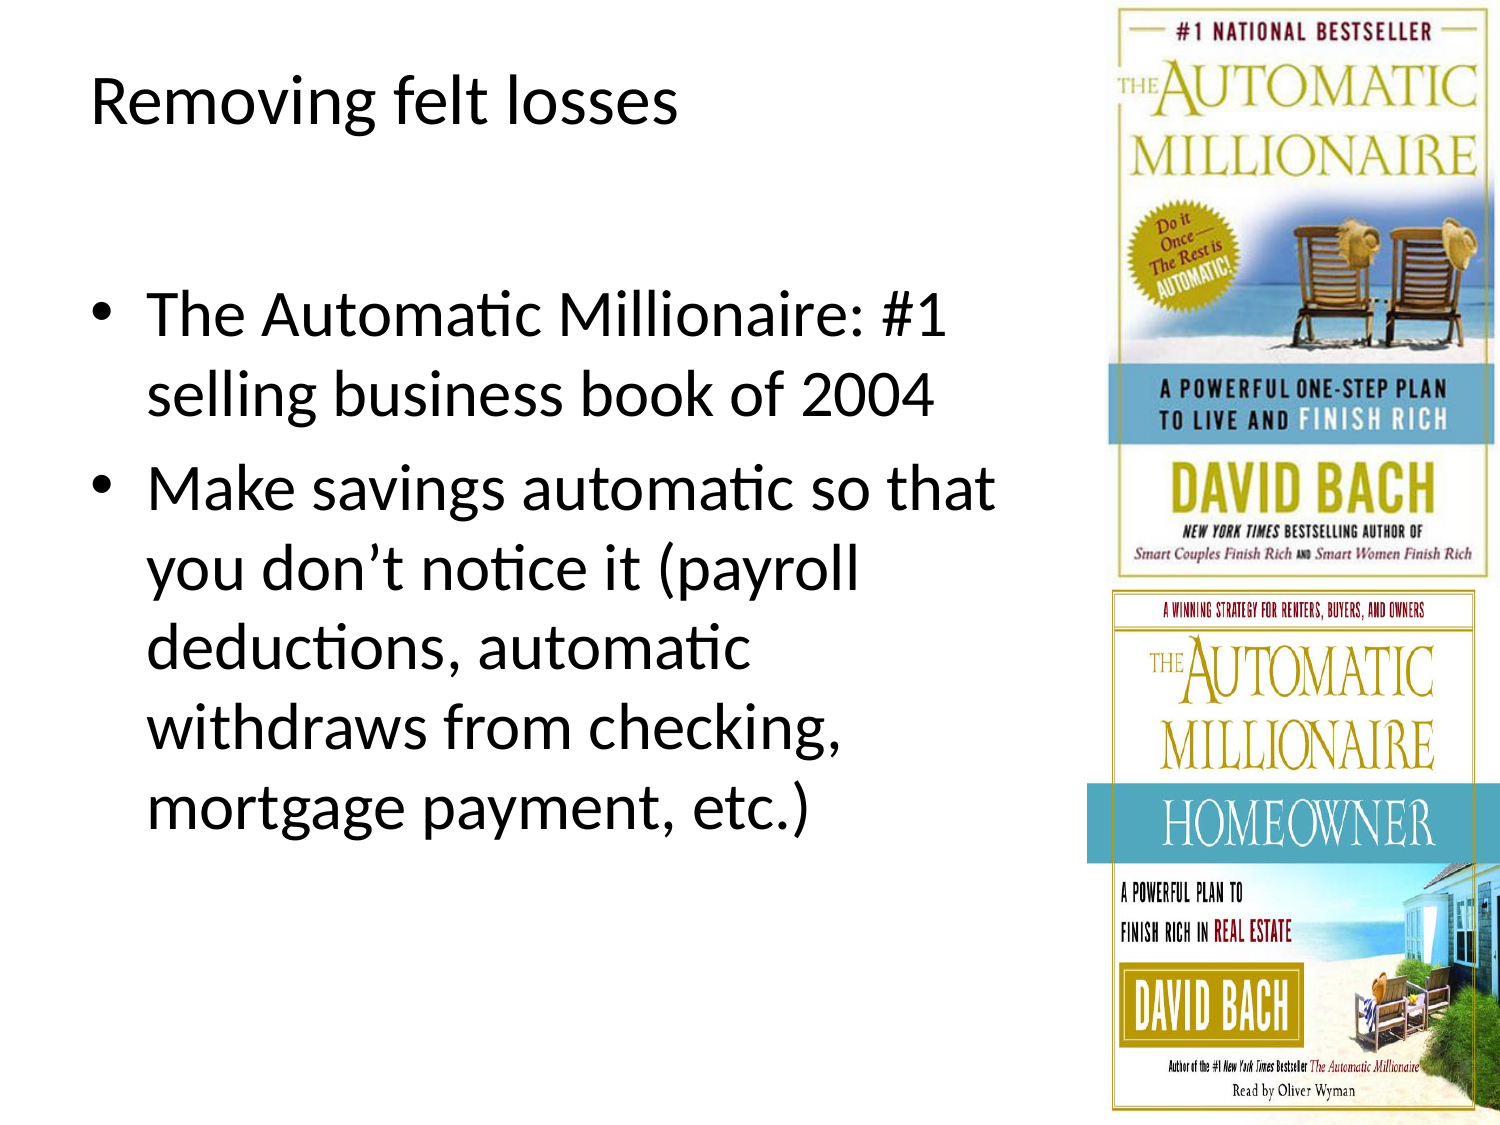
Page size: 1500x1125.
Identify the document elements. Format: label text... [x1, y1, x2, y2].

list The Automatic Millionaire: #1 selling business book of 2004 Make savings automatic so that you don’t notice it (payroll deductions, automatic withdraws from checking, mortgage payment, etc.) [75, 262, 1038, 1005]
title Removing felt losses [75, 45, 1099, 233]
picture [1087, 0, 1500, 1125]
